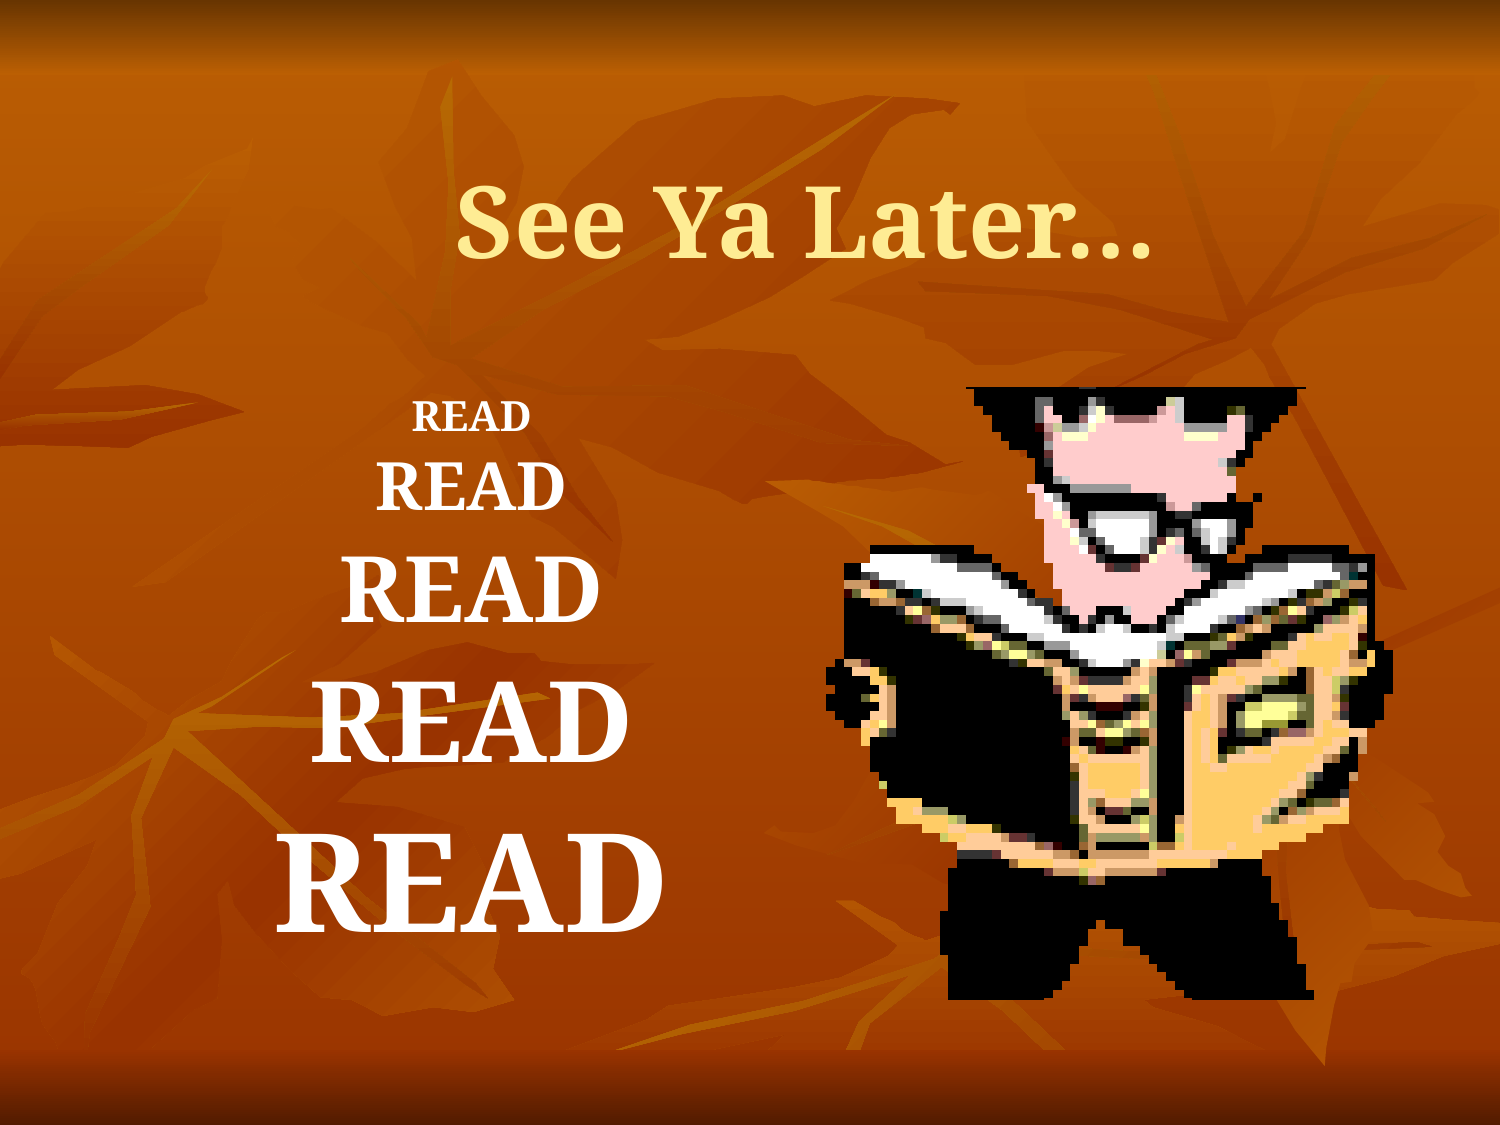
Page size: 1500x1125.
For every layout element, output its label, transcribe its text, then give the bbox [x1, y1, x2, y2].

title See Ya Later… [150, 125, 1463, 313]
list READ READ READ READ READ [150, 387, 794, 1000]
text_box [818, 387, 1463, 1001]
